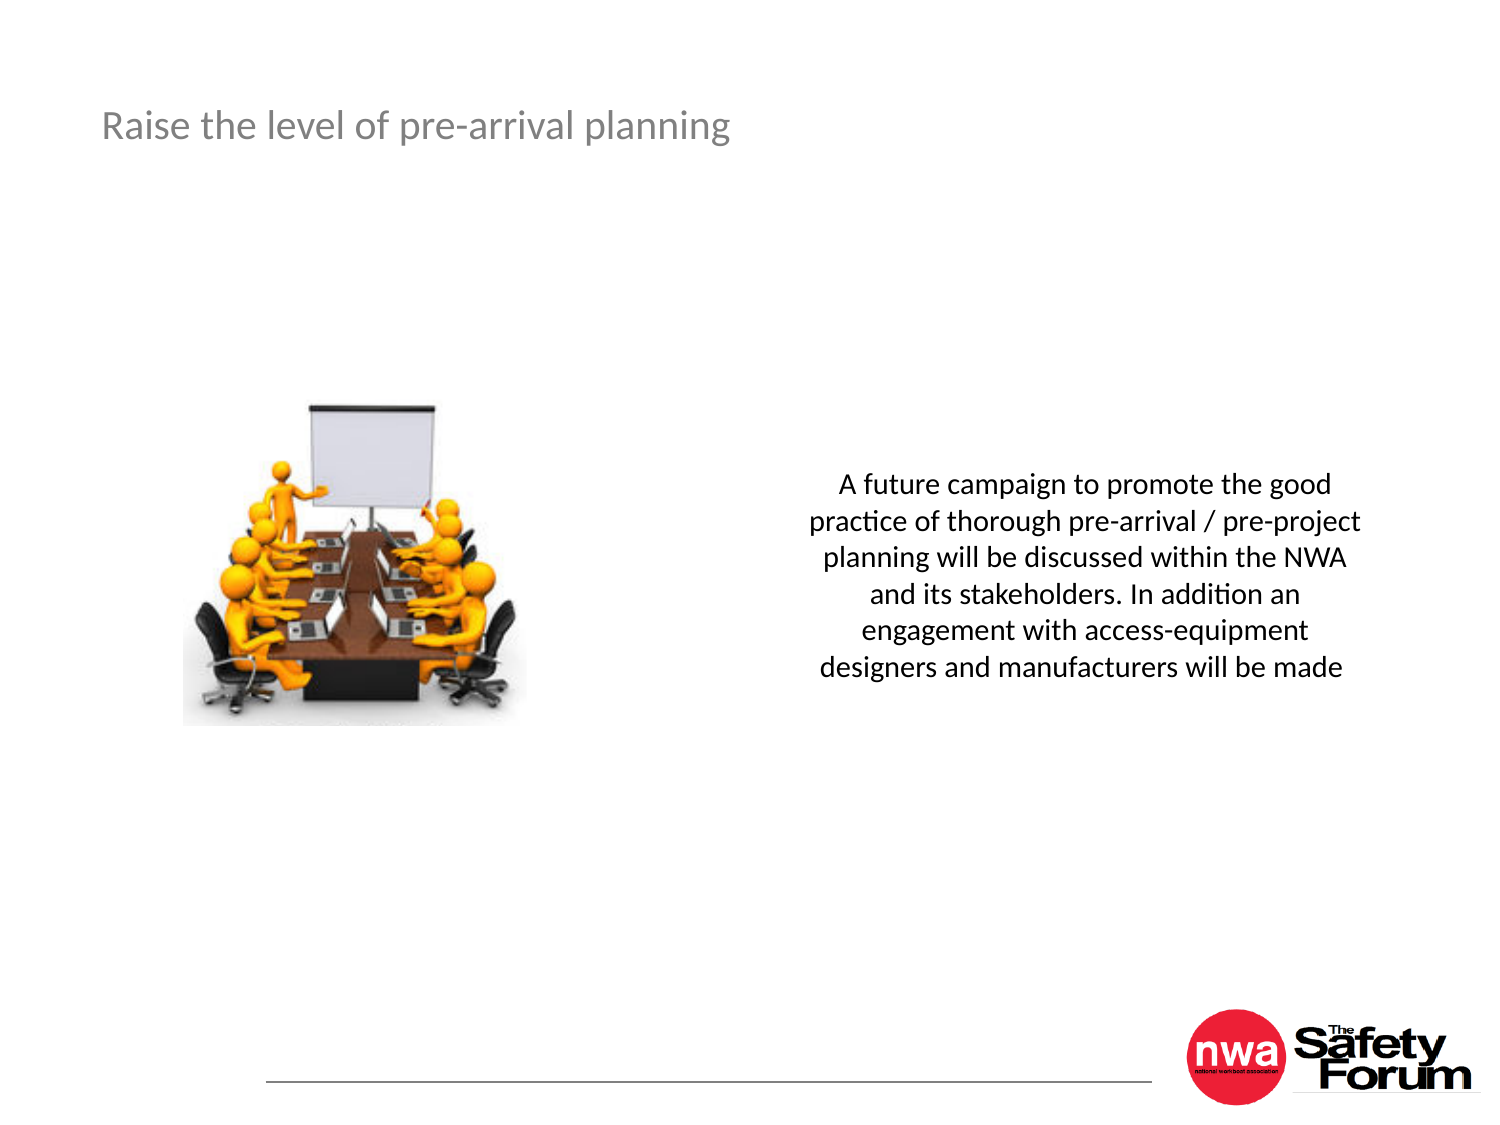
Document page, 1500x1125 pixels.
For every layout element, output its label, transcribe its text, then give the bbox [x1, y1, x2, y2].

picture [1151, 1000, 1482, 1113]
text_box Raise the level of pre-arrival planning [86, 90, 747, 155]
picture [182, 385, 527, 726]
text_box A future campaign to promote the good practice of thorough pre-arrival / pre-project planning will be discussed within the NWA and its stakeholders. In addition an engagement with access-equipment designers and manufacturers will be made [784, 456, 1387, 692]
